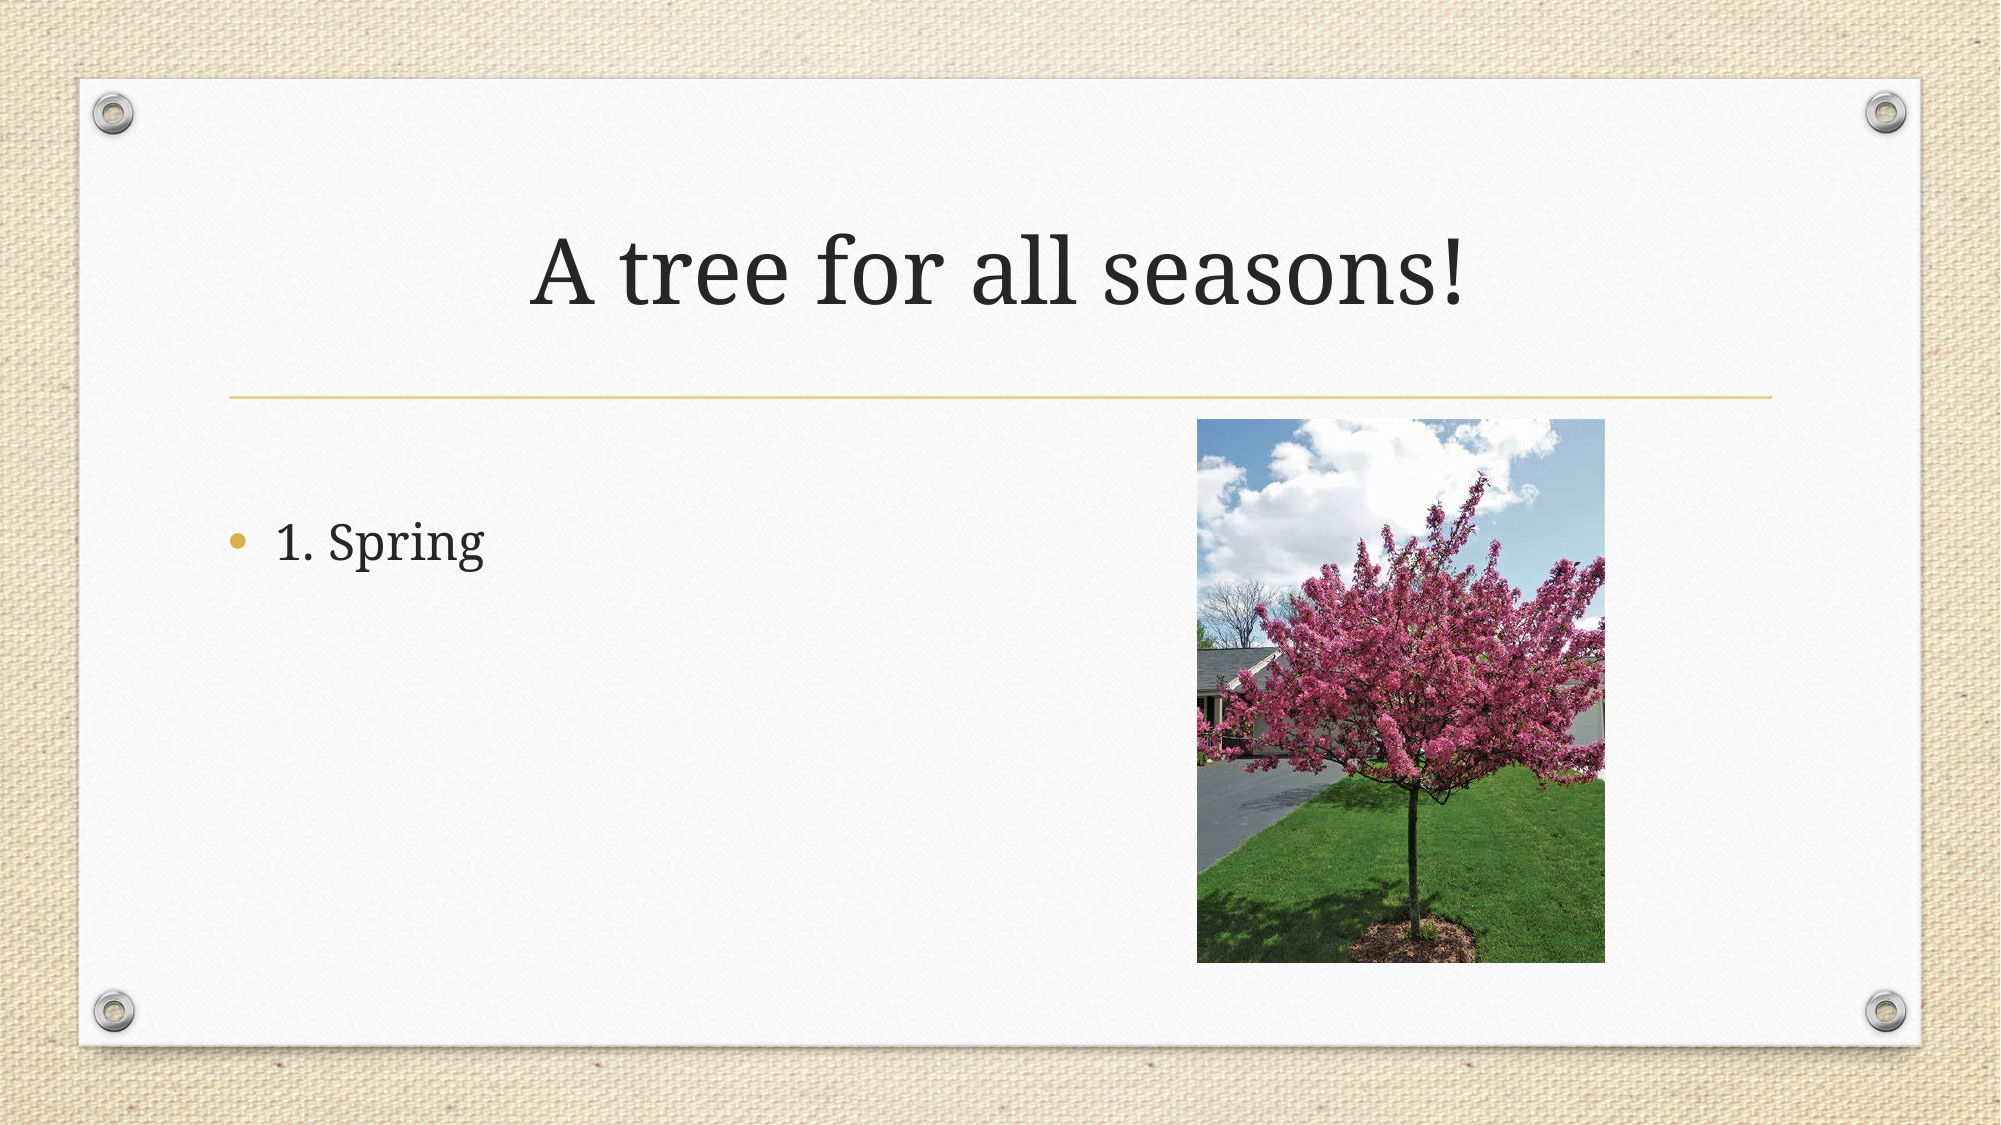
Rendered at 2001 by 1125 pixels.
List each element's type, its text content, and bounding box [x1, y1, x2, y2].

picture [0, 0, 2001, 1125]
list 1. Spring [213, 420, 987, 963]
title A tree for all seasons! [212, 161, 1788, 375]
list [1197, 419, 1605, 964]
